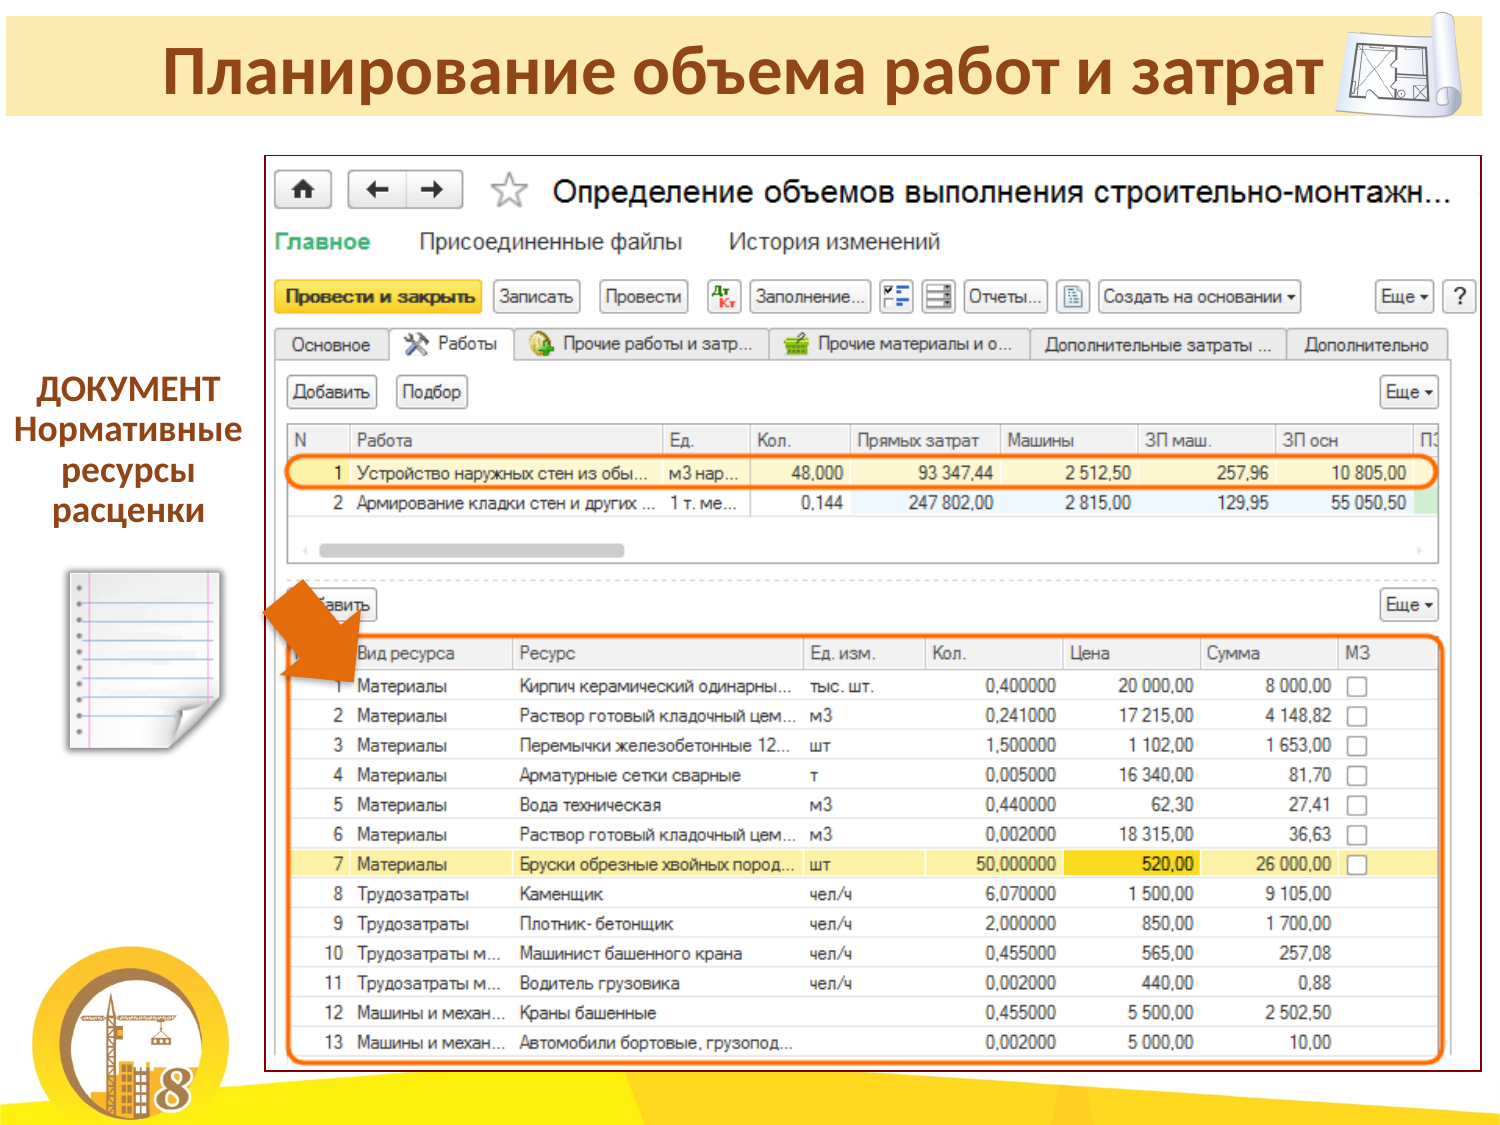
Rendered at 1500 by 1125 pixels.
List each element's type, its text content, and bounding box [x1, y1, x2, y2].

picture [0, 0, 1500, 1125]
text_box ДОКУМЕНТ Нормативные ресурсы расценки [0, 361, 260, 539]
picture [265, 156, 1481, 1071]
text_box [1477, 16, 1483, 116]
text_box Планирование объема работ и затрат [5, 16, 1326, 116]
